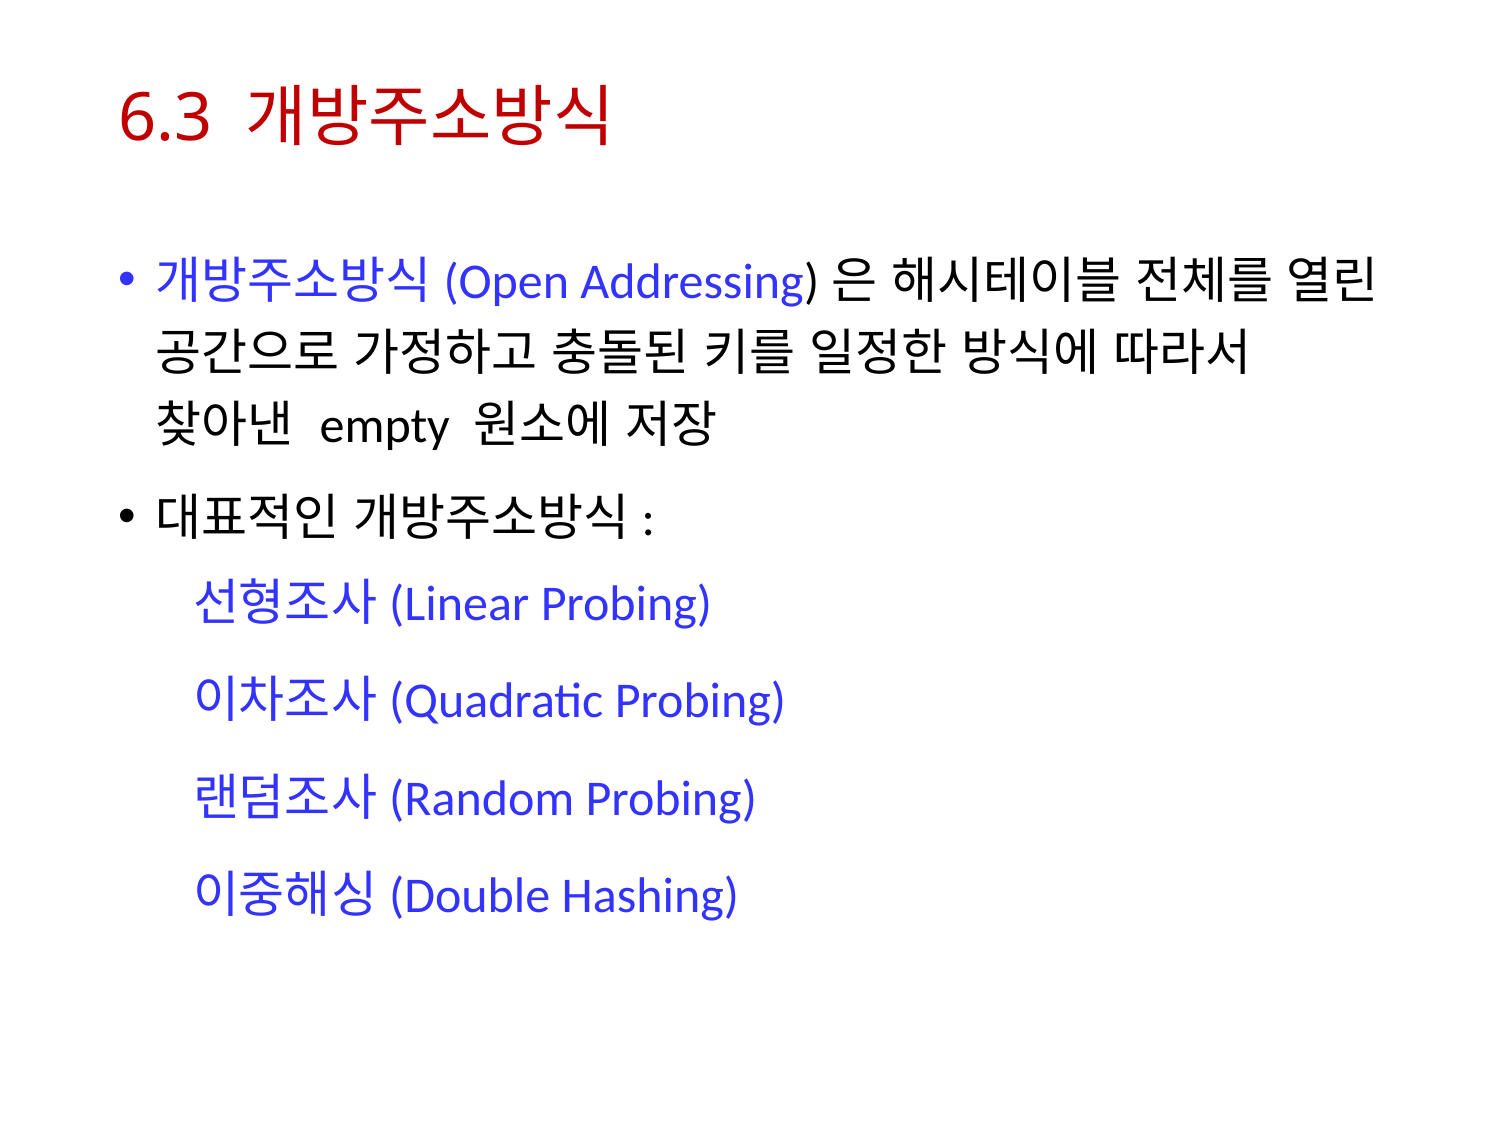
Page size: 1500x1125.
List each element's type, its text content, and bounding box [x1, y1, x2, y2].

list 개방주소방식(Open Addressing)은 해시테이블 전체를 열린 공간으로 가정하고 충돌된 키를 일정한 방식에 따라서 찾아낸 empty 원소에 저장 대표적인 개방주소방식: 선형조사(Linear Probing) 이차조사(Quadratic Probing) 랜덤조사(Random Probing) 이중해싱(Double Hashing) [103, 228, 1397, 1065]
title 6.3 개방주소방식 [103, 77, 1397, 160]
